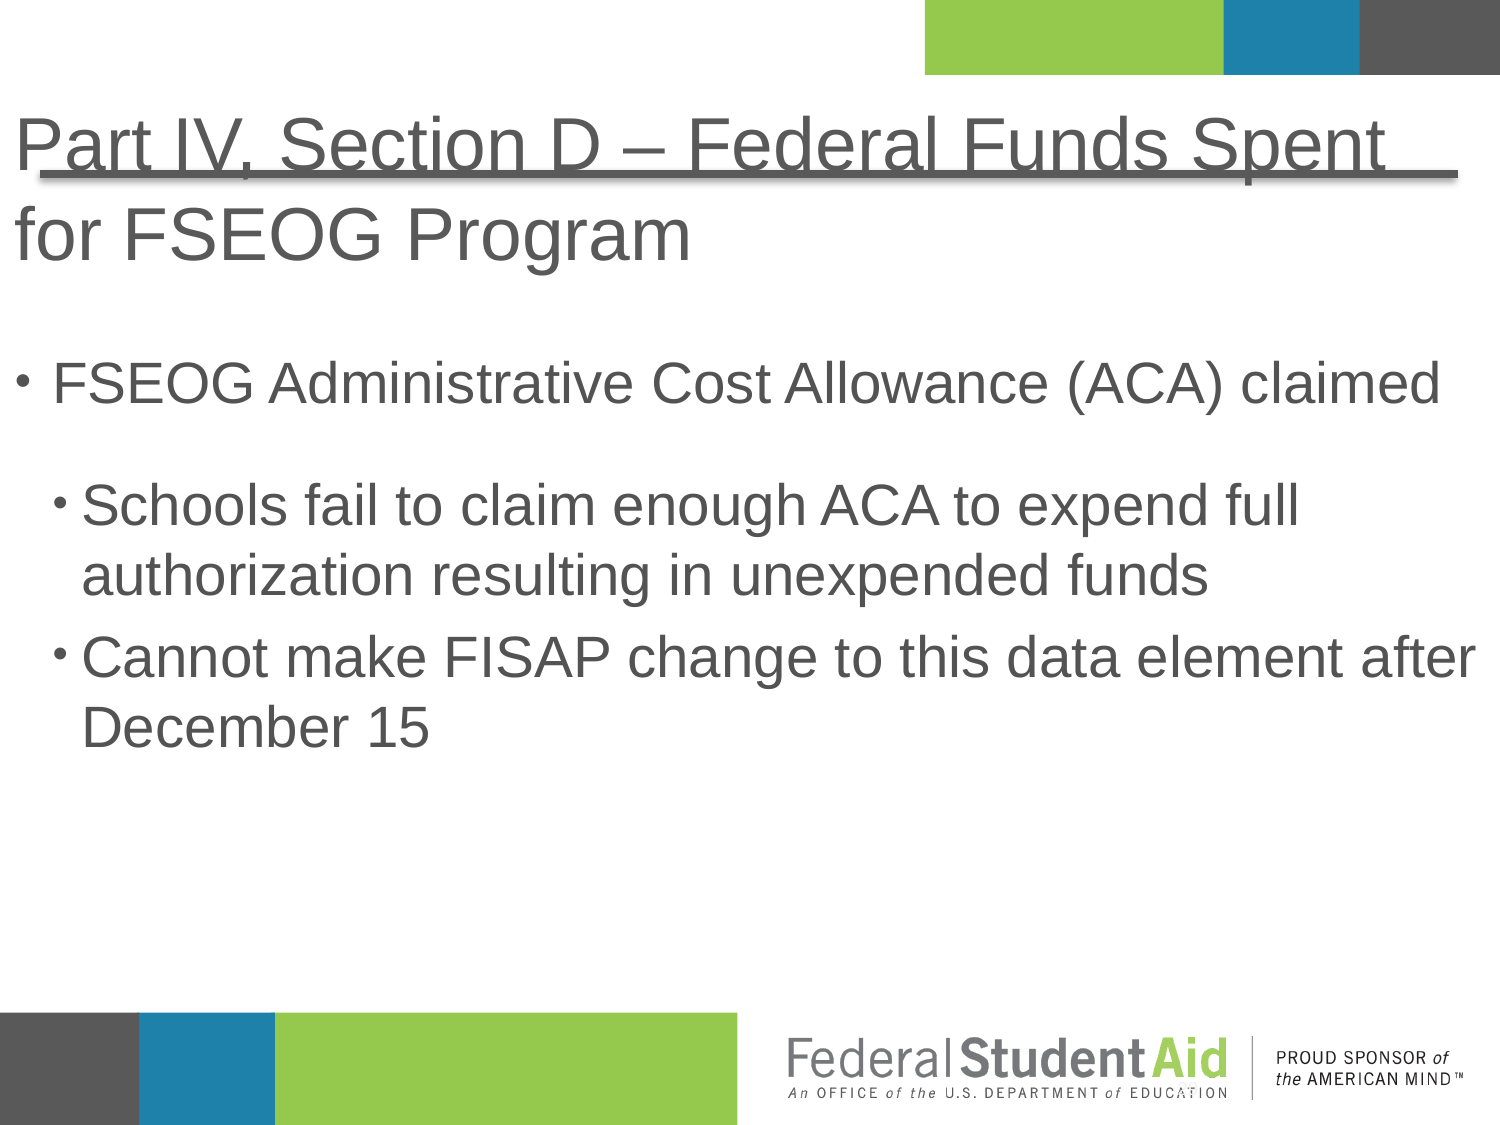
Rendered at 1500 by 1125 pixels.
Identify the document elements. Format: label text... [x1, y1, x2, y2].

slide_number 29 [1162, 1050, 1475, 1125]
picture [788, 1036, 1463, 1100]
title Part IV, Section D – Federal Funds Spent for FSEOG Program [0, 87, 1500, 325]
list FSEOG Administrative Cost Allowance (ACA) claimed Schools fail to claim enough ACA to expend full authorization resulting in unexpended funds Cannot make FISAP change to this data element after December 15 [0, 337, 1500, 963]
